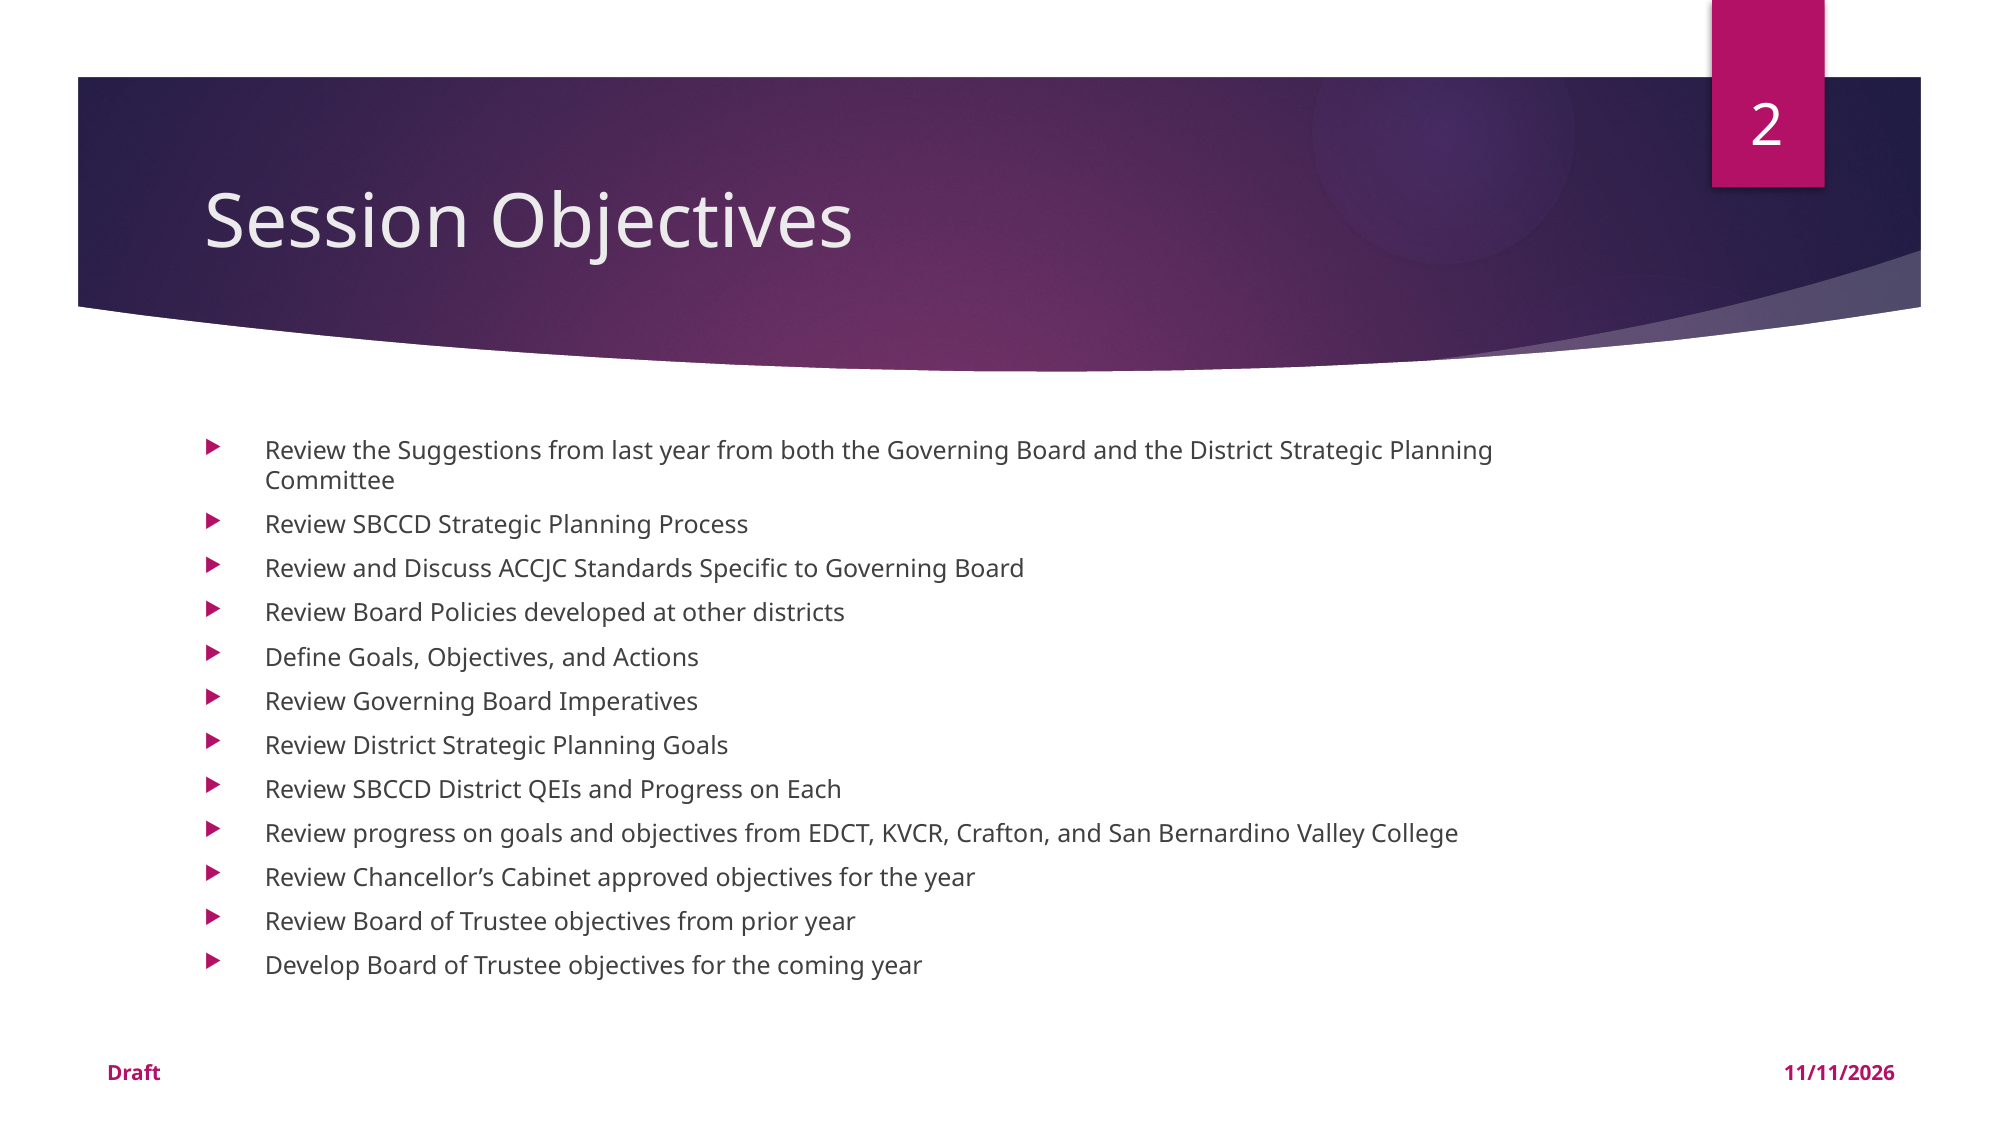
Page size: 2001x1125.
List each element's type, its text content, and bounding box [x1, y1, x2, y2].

title Session Objectives [189, 159, 1627, 276]
footer Draft [92, 1048, 726, 1099]
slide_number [1747, 1048, 1911, 1099]
slide_number 2 [1698, 48, 1836, 175]
list Review the Suggestions from last year from both the Governing Board and the District Strategic Planning Committee Review SBCCD Strategic Planning Process Review and Discuss ACCJC Standards Specific to Governing Board Review Board Policies developed at other districts Define Goals, Objectives, and Actions Review Governing Board Imperatives Review District Strategic Planning Goals Review SBCCD District QEIs and Progress on Each Review progress on goals and objectives from EDCT, KVCR, Crafton, and San Bernardino Valley College Review Chancellor’s Cabinet approved objectives for the year Review Board of Trustee objectives from prior year Develop Board of Trustee objectives for the coming year [189, 427, 1638, 988]
